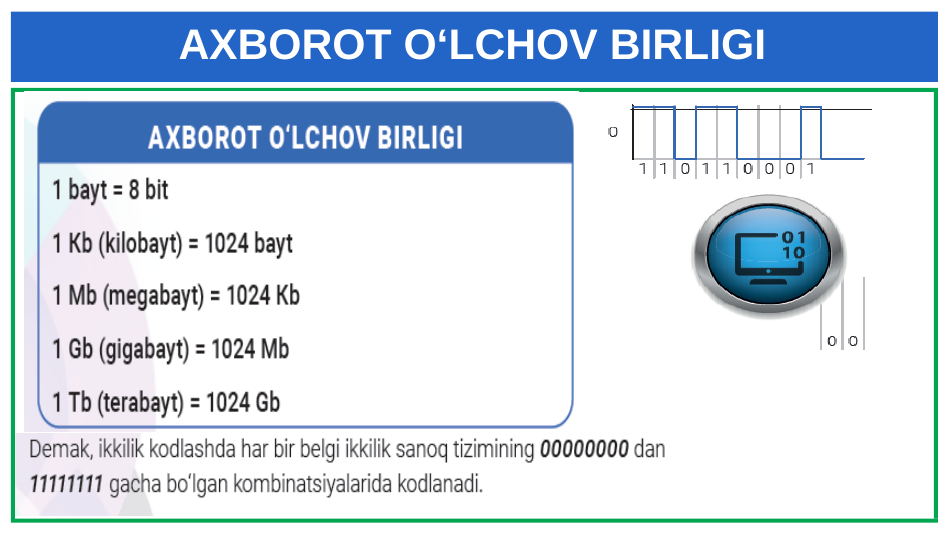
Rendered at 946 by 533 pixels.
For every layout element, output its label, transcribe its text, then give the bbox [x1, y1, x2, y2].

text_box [602, 97, 898, 361]
picture [15, 90, 668, 517]
title AXBOROT O‘LCHOV BIRLIGI [49, 16, 897, 69]
